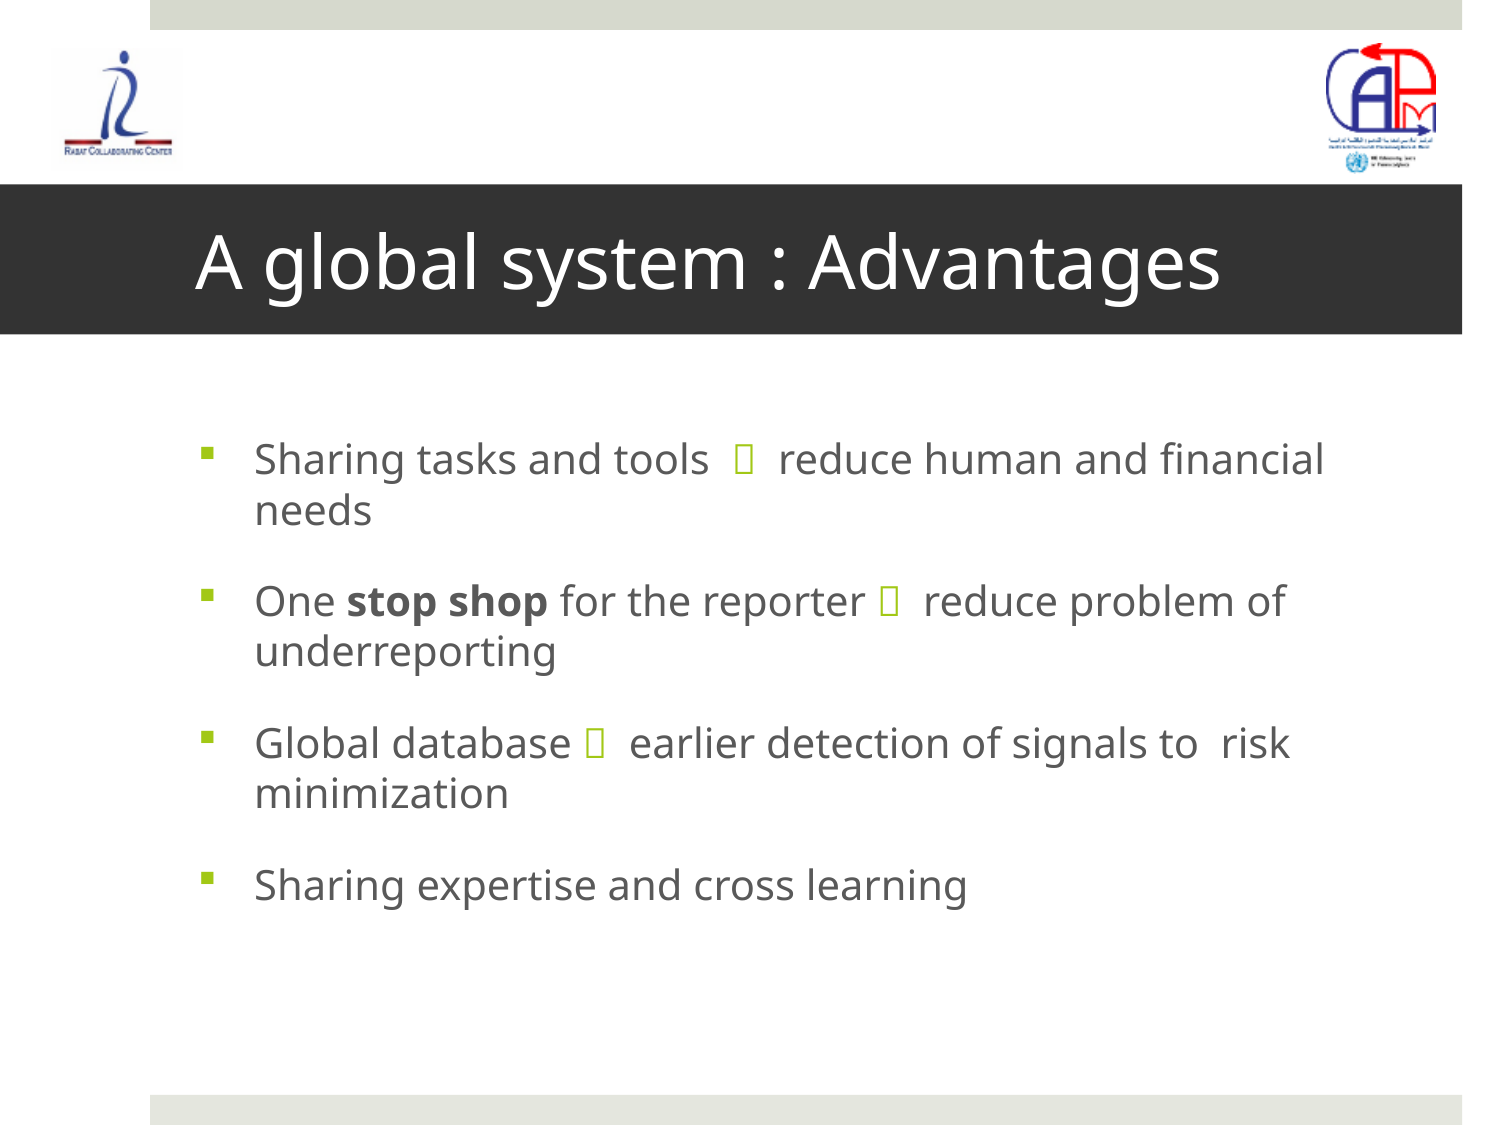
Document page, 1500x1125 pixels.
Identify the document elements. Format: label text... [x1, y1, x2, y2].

title A global system : Advantages [0, 184, 1463, 335]
picture [50, 48, 184, 172]
picture [1274, 42, 1488, 174]
list Sharing tasks and tools  reduce human and financial needs One stop shop for the reporter  reduce problem of underreporting Global database  earlier detection of signals to risk minimization Sharing expertise and cross learning [182, 425, 1432, 1028]
